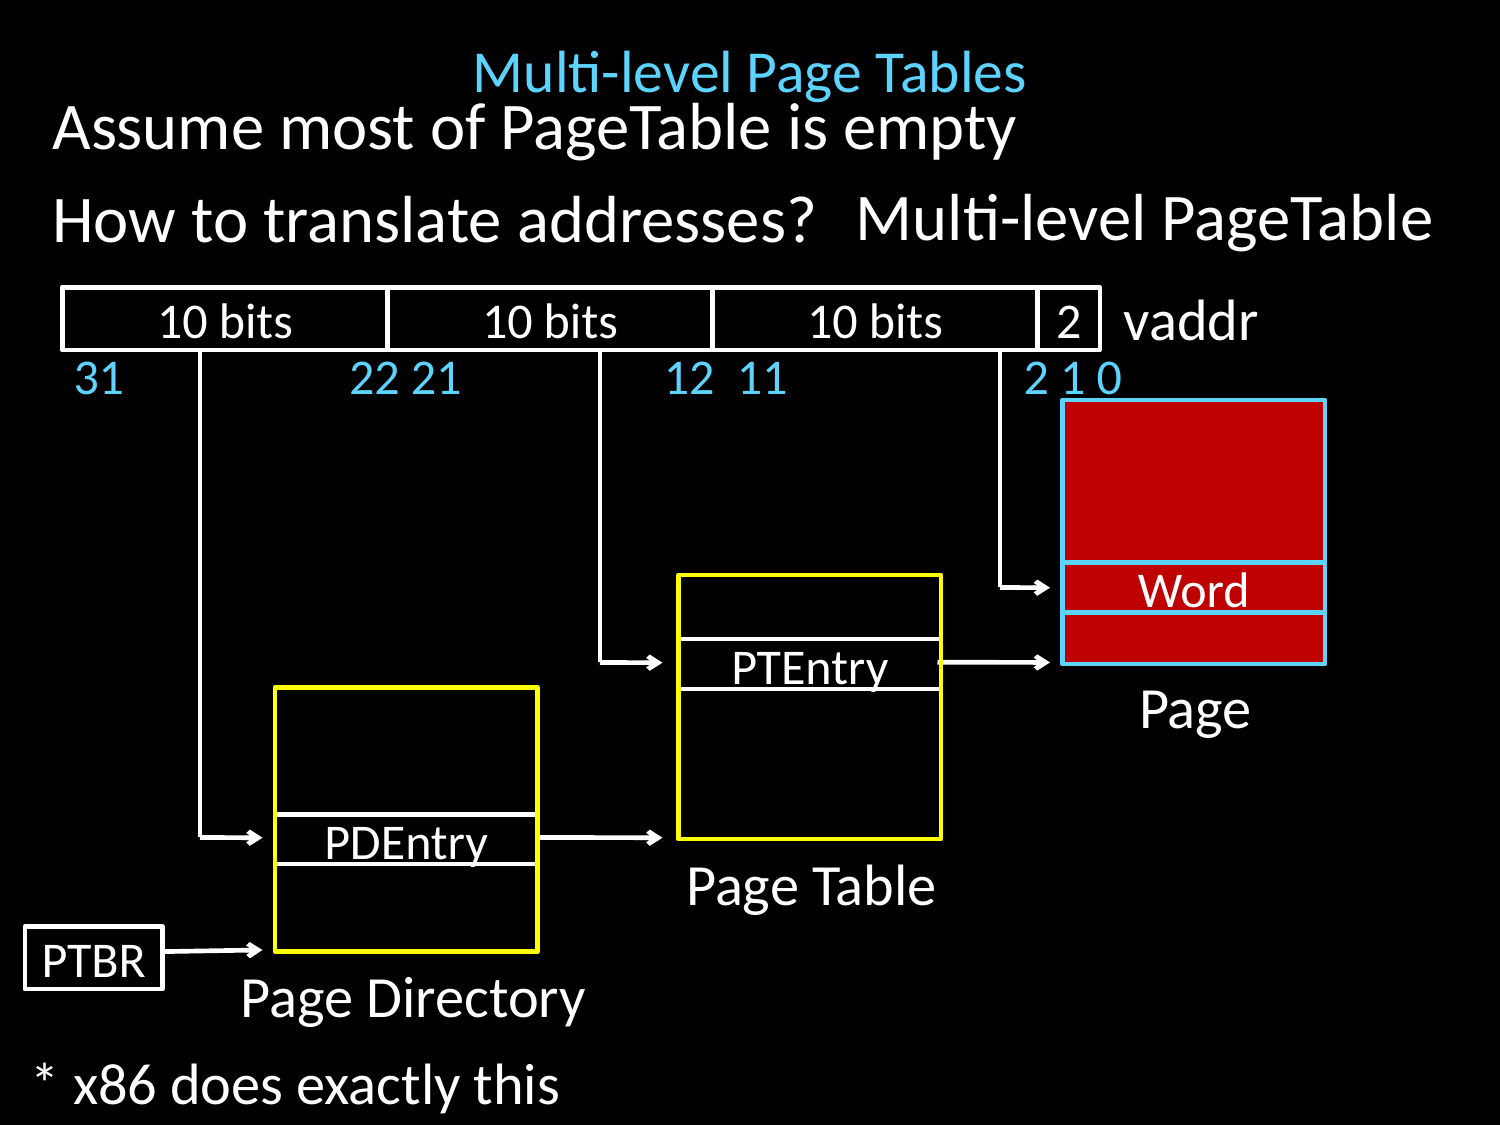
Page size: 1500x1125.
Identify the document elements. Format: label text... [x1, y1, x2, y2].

text_box 10 bits [715, 285, 1035, 336]
text_box working set [224, 952, 261, 959]
text_box vaddr [1109, 275, 1274, 360]
text_box * x86 does exactly this [16, 1039, 575, 1124]
text_box 31 22 21 12 11 2 1 0 [58, 336, 1149, 412]
list Assume most of PageTable is empty How to translate addresses? [37, 75, 1463, 275]
title Multi-level Page Tables [37, 24, 1463, 75]
text_box Page Directory [224, 951, 602, 1037]
text_box [676, 573, 943, 841]
text_box Multi-level PageTable [841, 166, 1449, 262]
text_box [60, 285, 715, 336]
text_box [1060, 398, 1327, 560]
text_box Page [1049, 662, 1341, 748]
text_box [273, 685, 540, 954]
text_box 2 [1035, 285, 1102, 336]
text_box [1060, 615, 1327, 666]
text_box PTBR [23, 925, 164, 991]
text_box Word [1060, 560, 1327, 615]
text_box Page Table [665, 839, 957, 924]
